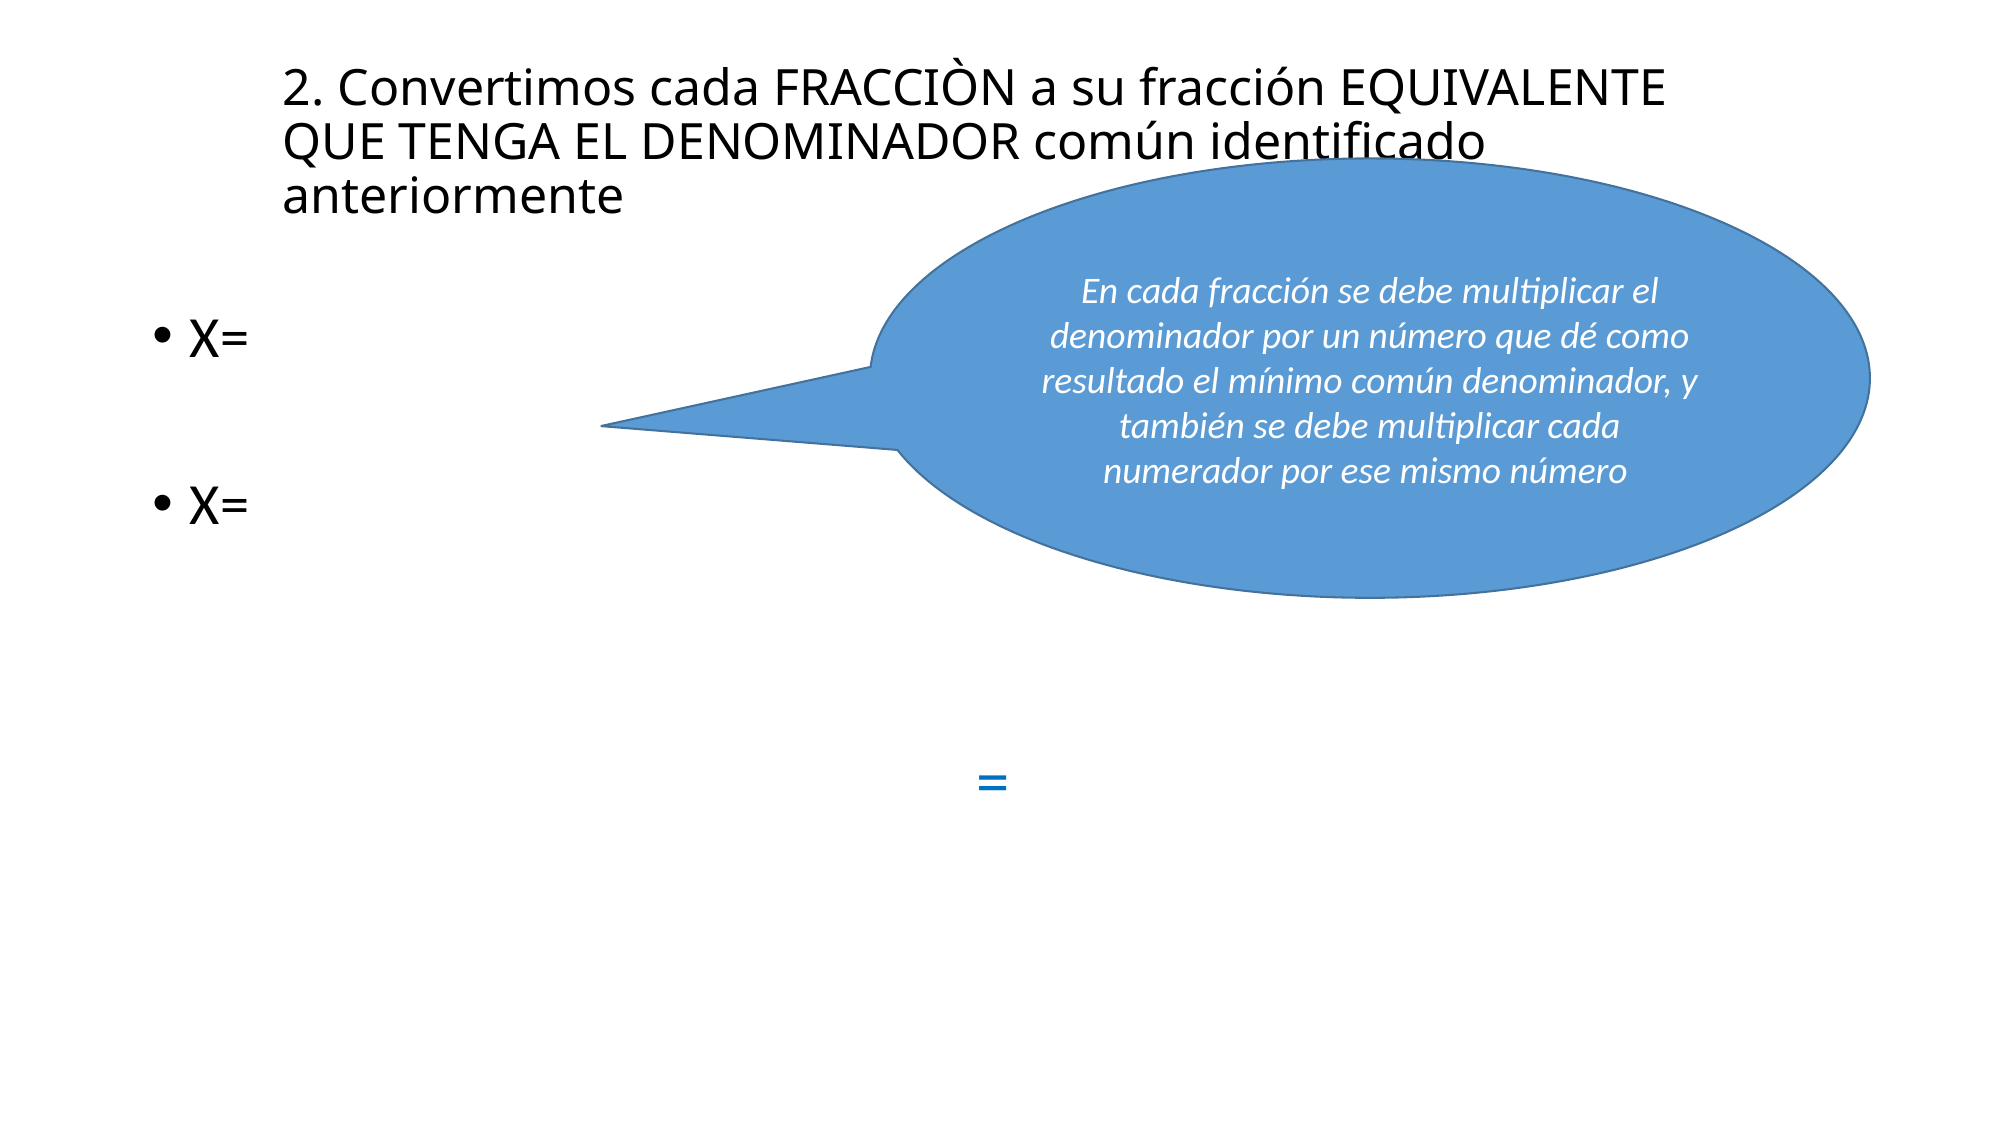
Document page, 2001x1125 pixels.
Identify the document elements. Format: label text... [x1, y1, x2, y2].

text_box En cada fracción se debe multiplicar el denominador por un número que dé como resultado el mínimo común denominador, y también se debe multiplicar cada numerador por ese mismo número [600, 157, 1871, 599]
title 2. Convertimos cada FRACCIÒN a su fracción EQUIVALENTE QUE TENGA EL DENOMINADOR común identificado anteriormente [267, 30, 1688, 256]
